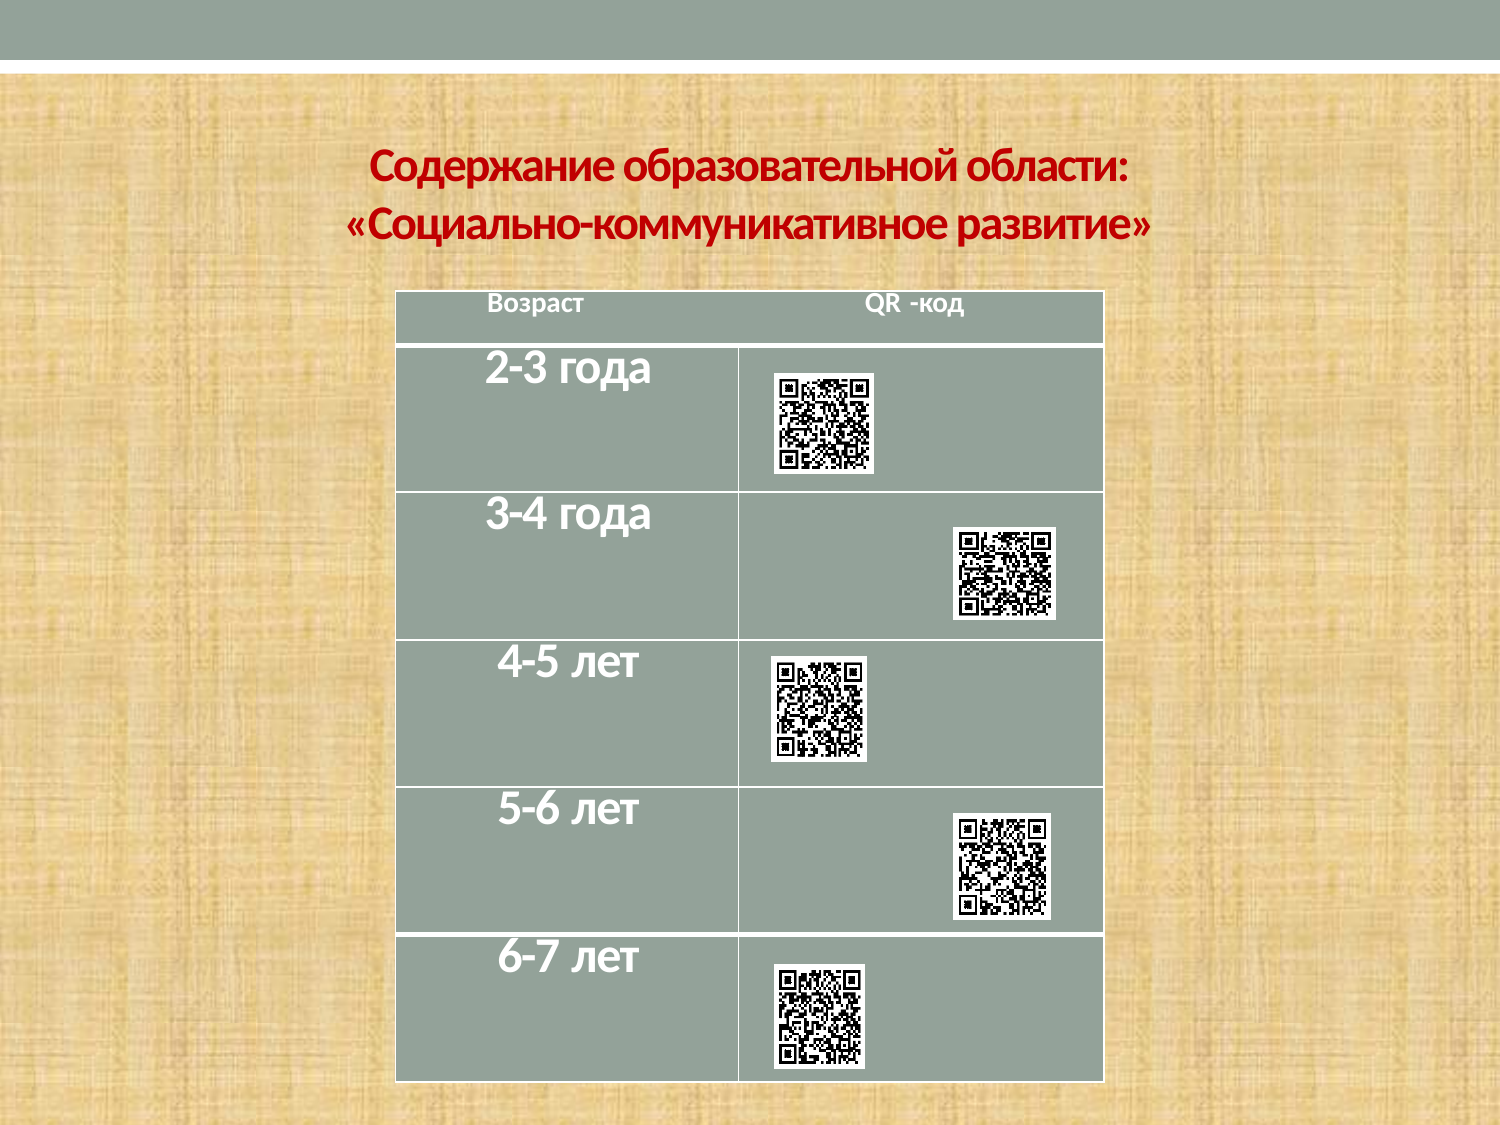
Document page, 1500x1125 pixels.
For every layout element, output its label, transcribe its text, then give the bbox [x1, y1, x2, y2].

table_cell 6-7 лет [396, 937, 738, 1081]
table_cell 2-3 года [396, 348, 738, 491]
table_cell [739, 788, 1103, 932]
table_cell [739, 493, 1103, 639]
table_cell [739, 937, 1103, 1081]
table_cell 3-4 года [396, 493, 738, 639]
table_header Возраст QR -код [396, 292, 1103, 343]
table_cell [739, 348, 1103, 491]
table_cell 4-5 лет [396, 641, 738, 786]
table_cell 5-6 лет [396, 788, 738, 932]
table_cell [739, 641, 1103, 786]
title Содержание образовательной области: «Социально-коммуникативное развитие» [75, 125, 1425, 315]
picture [0, 74, 1500, 1125]
